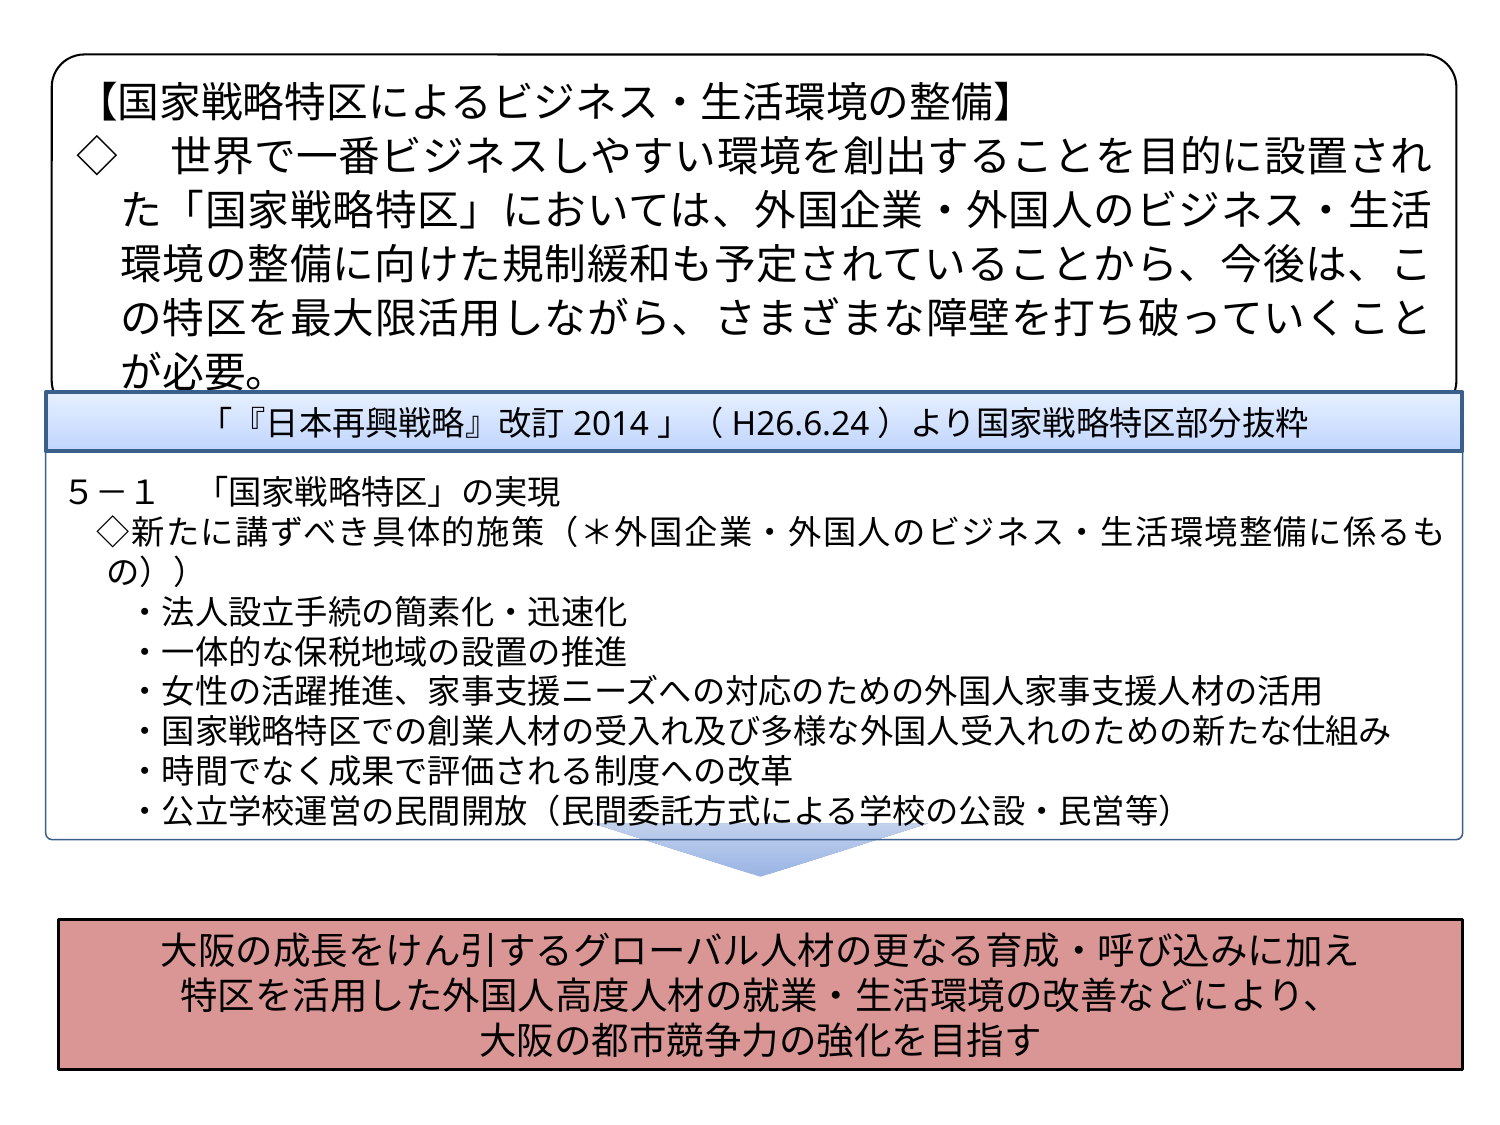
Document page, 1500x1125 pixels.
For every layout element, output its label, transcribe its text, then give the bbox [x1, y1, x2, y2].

text_box [644, 842, 877, 879]
text_box 大阪の成長をけん引するグローバル人材の更なる育成・呼び込みに加え 特区を活用した外国人高度人材の就業・生活環境の改善などにより、 大阪の都市競争力の強化を目指す [58, 919, 1463, 1070]
text_box 【国家戦略特区によるビジネス・生活環境の整備】 ◇ 世界で一番ビジネスしやすい環境を創出することを目的に設置された「国家戦略特区」においては、外国企業・外国人のビジネス・生活環境の整備に向けた規制緩和も予定されていることから、今後は、この特区を最大限活用しながら、さまざまな障壁を打ち破っていくことが必要。 [51, 54, 1457, 390]
text_box 「『日本再興戦略』改訂2014」（H26.6.24）より国家戦略特区部分抜粋 [44, 390, 1464, 453]
text_box ５－１ 「国家戦略特区」の実現 ◇新たに講ずべき具体的施策（＊外国企業・外国人のビジネス・生活環境整備に係るもの）） ・法人設立手続の簡素化・迅速化 ・一体的な保税地域の設置の推進 ・女性の活躍推進、家事支援ニーズへの対応のための外国人家事支援人材の活用 ・国家戦略特区での創業人材の受入れ及び多様な外国人受入れのための新たな仕組み ・時間でなく成果で評価される制度への改革 ・公立学校運営の民間開放（民間委託方式による学校の公設・民営等） [43, 425, 1465, 842]
